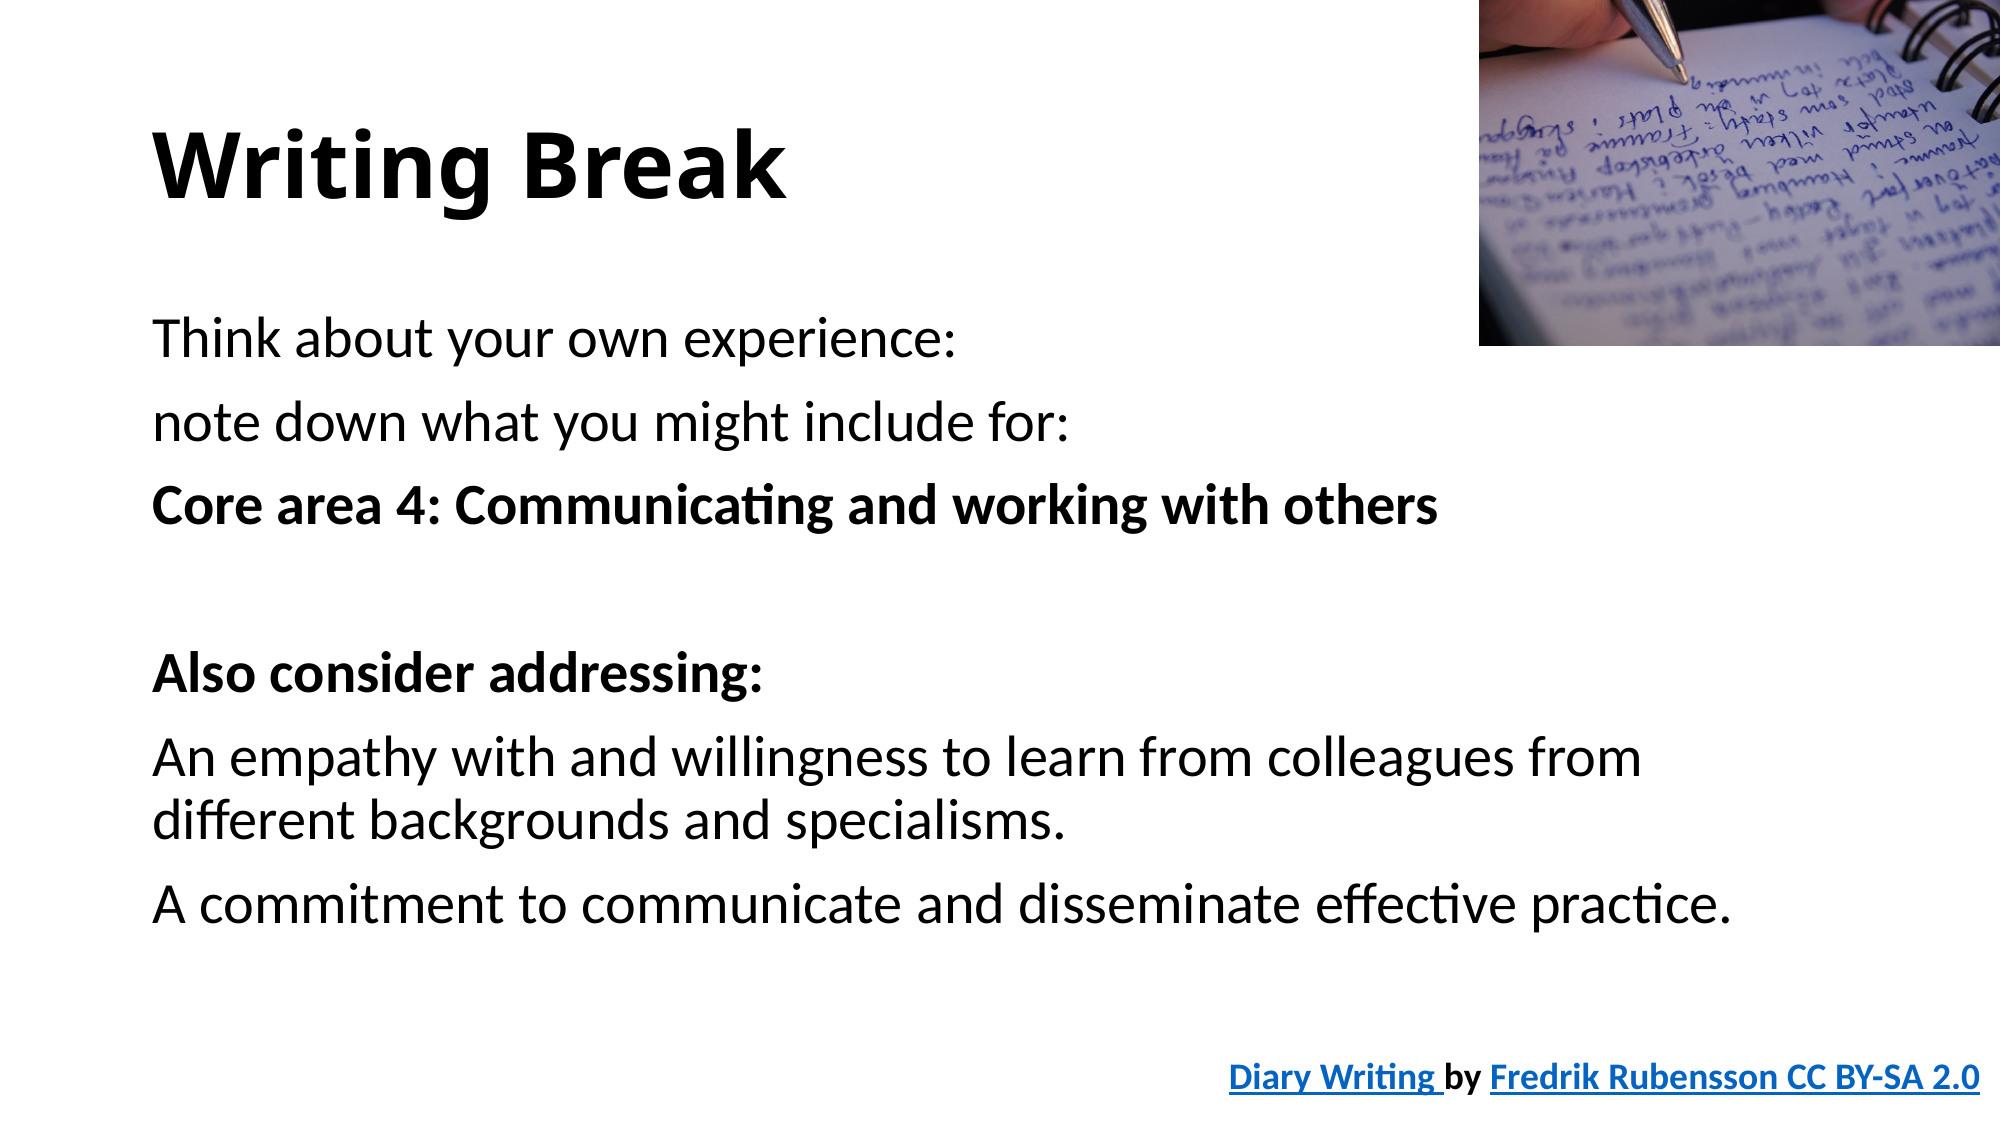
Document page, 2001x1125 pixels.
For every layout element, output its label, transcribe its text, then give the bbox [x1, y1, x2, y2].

picture [1479, 0, 2000, 346]
text_box Diary Writing by Fredrik Rubensson CC BY-SA 2.0 [1214, 1044, 1996, 1125]
title Writing Break [137, 59, 1479, 278]
list Think about your own experience: note down what you might include for: Core area 4: Communicating and working with others Also consider addressing: An empathy with and willingness to learn from colleagues from different backgrounds and specialisms. A commitment to communicate and disseminate effective practice. [137, 299, 1863, 1014]
